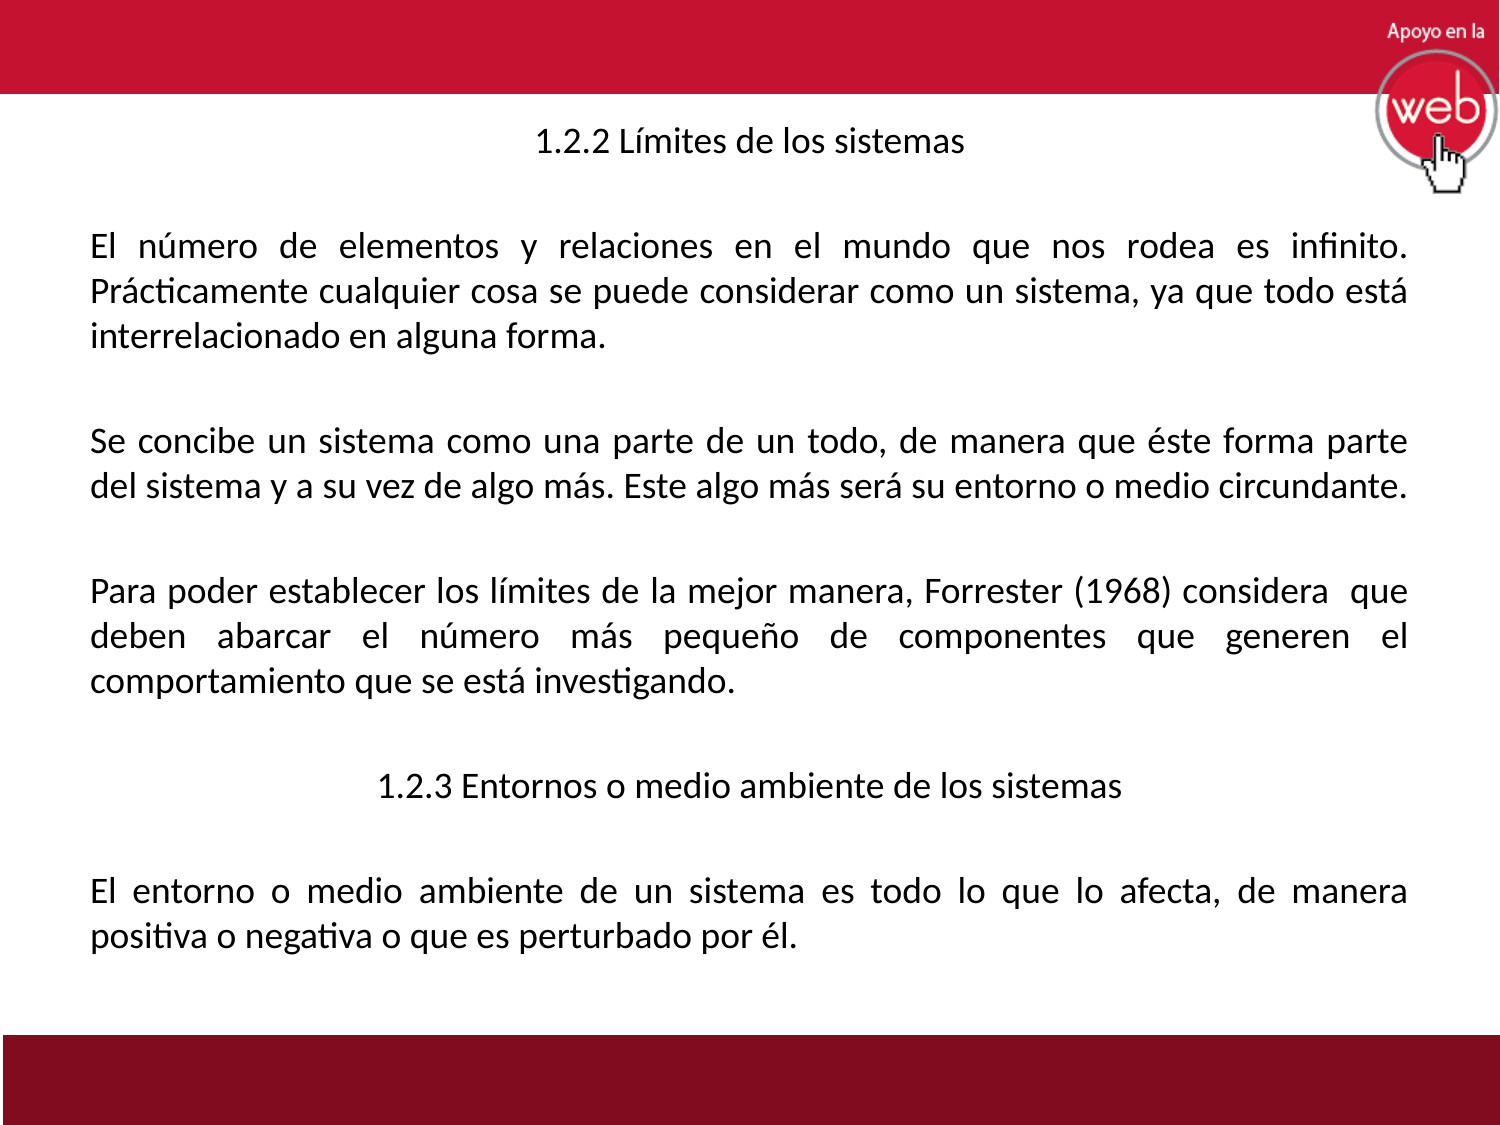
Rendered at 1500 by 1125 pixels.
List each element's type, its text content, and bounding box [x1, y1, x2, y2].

list 1.2.2 Límites de los sistemas El número de elementos y relaciones en el mundo que nos rodea es infinito. Prácticamente cualquier cosa se puede considerar como un sistema, ya que todo está interrelacionado en alguna forma. Se concibe un sistema como una parte de un todo, de manera que éste forma parte del sistema y a su vez de algo más. Este algo más será su entorno o medio circundante. Para poder establecer los límites de la mejor manera, Forrester (1968) considera que deben abarcar el número más pequeño de componentes que generen el comportamiento que se está investigando. 1.2.3 Entornos o medio ambiente de los sistemas El entorno o medio ambiente de un sistema es todo lo que lo afecta, de manera positiva o negativa o que es perturbado por él. [75, 108, 1425, 1047]
picture [0, 0, 1500, 1125]
